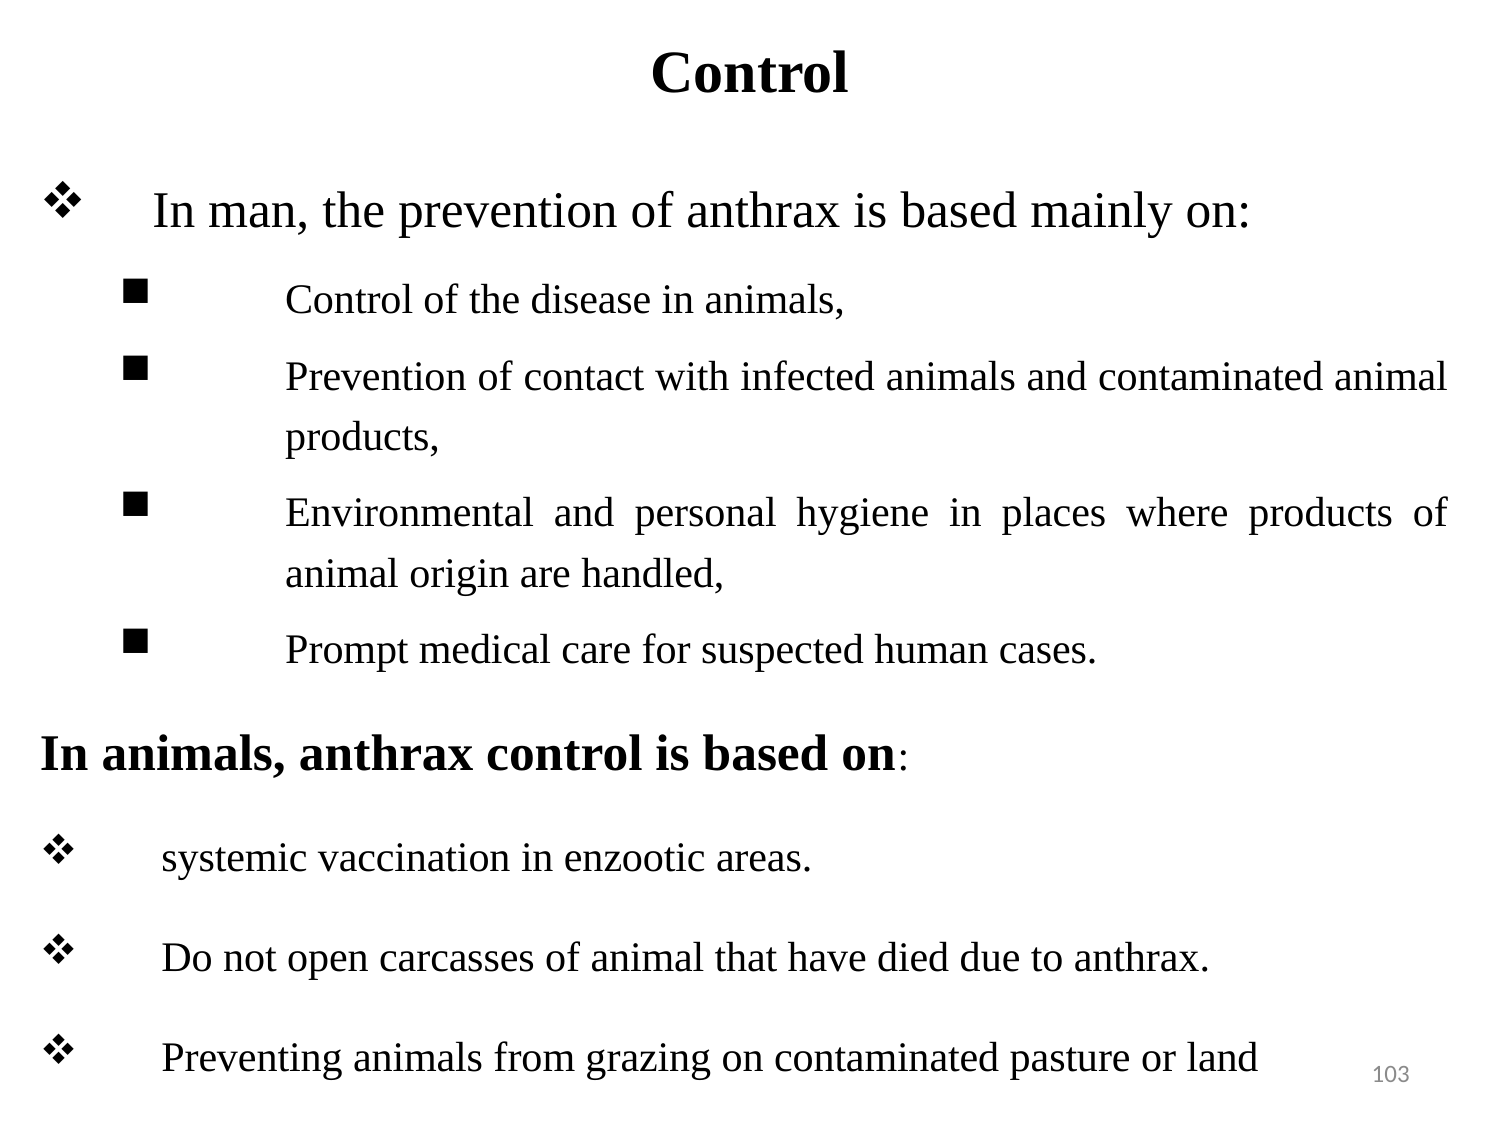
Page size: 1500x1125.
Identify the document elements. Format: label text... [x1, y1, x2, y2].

title Control [75, 24, 1425, 113]
slide_number 103 [1074, 1042, 1425, 1103]
list In man, the prevention of anthrax is based mainly on: Control of the disease in animals, Prevention of contact with infected animals and contaminated animal products, Environmental and personal hygiene in places where products of animal origin are handled, Prompt medical care for suspected human cases. In animals, anthrax control is based on: systemic vaccination in enzootic areas. Do not open carcasses of animal that have died due to anthrax. Preventing animals from grazing on contaminated pasture or land [24, 137, 1463, 1088]
